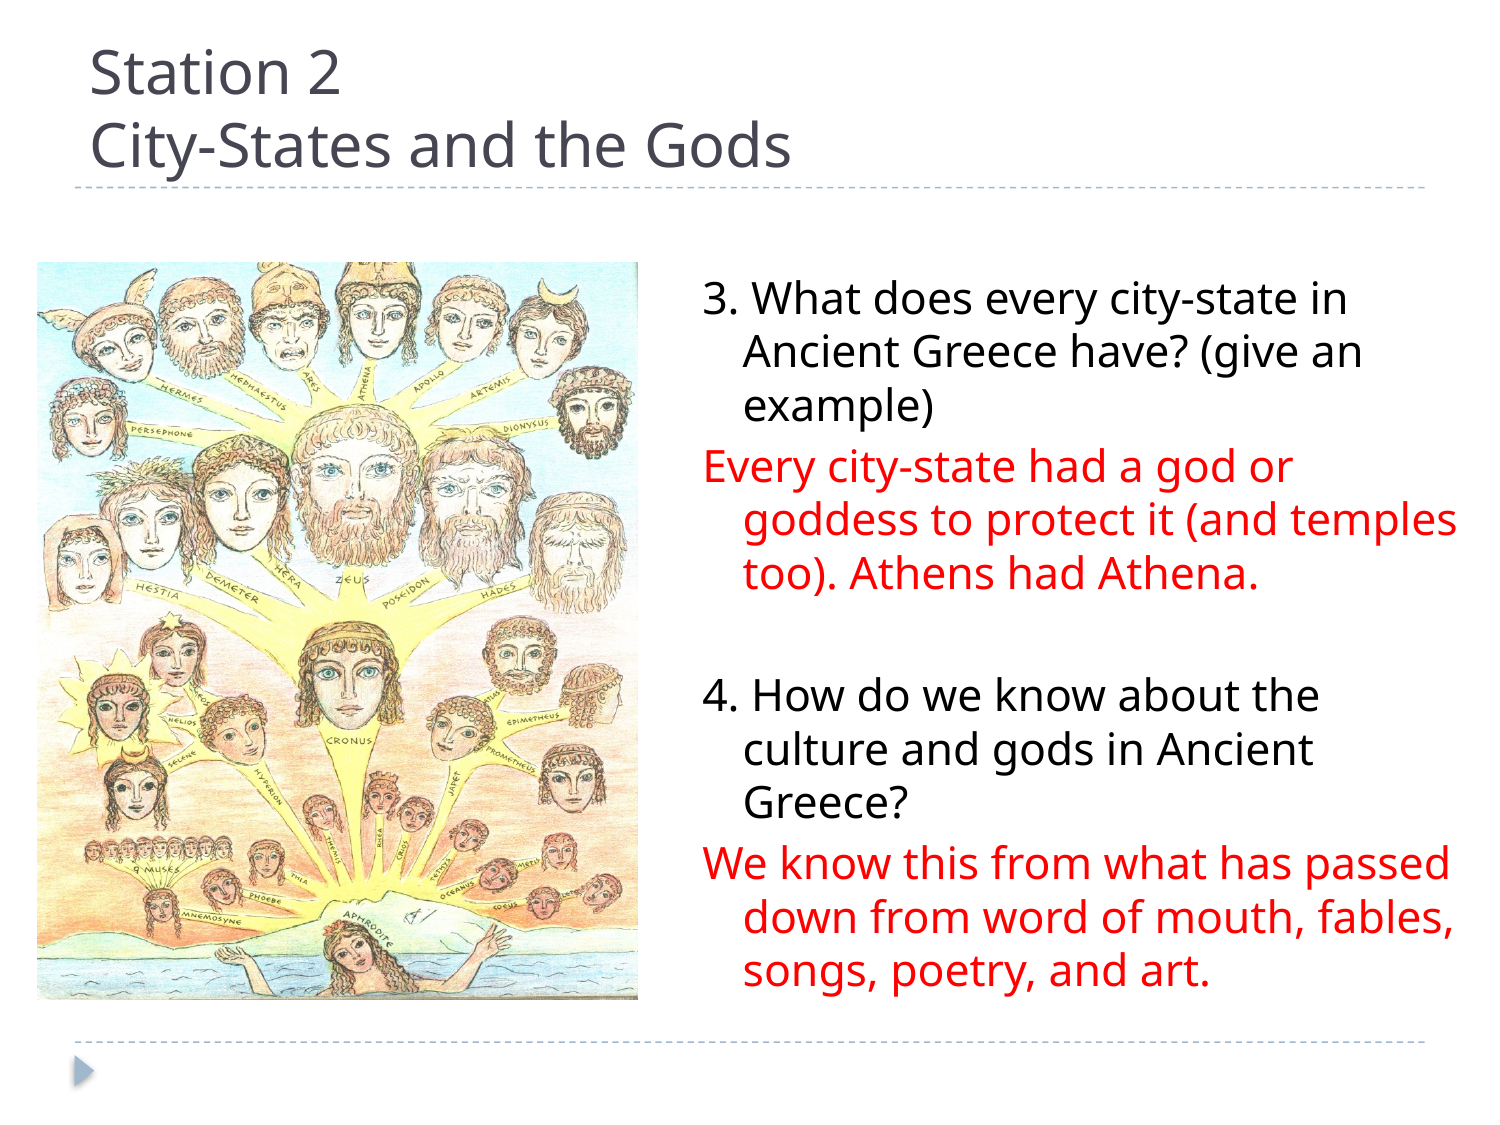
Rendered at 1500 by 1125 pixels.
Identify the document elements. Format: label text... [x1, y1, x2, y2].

list 3. What does every city-state in Ancient Greece have? (give an example) Every city-state had a god or goddess to protect it (and temples too). Athens had Athena. 4. How do we know about the culture and gods in Ancient Greece? We know this from what has passed down from word of mouth, fables, songs, poetry, and art. [687, 262, 1475, 1075]
title Station 2 City-States and the Gods [75, 24, 1425, 188]
picture [37, 262, 638, 1001]
